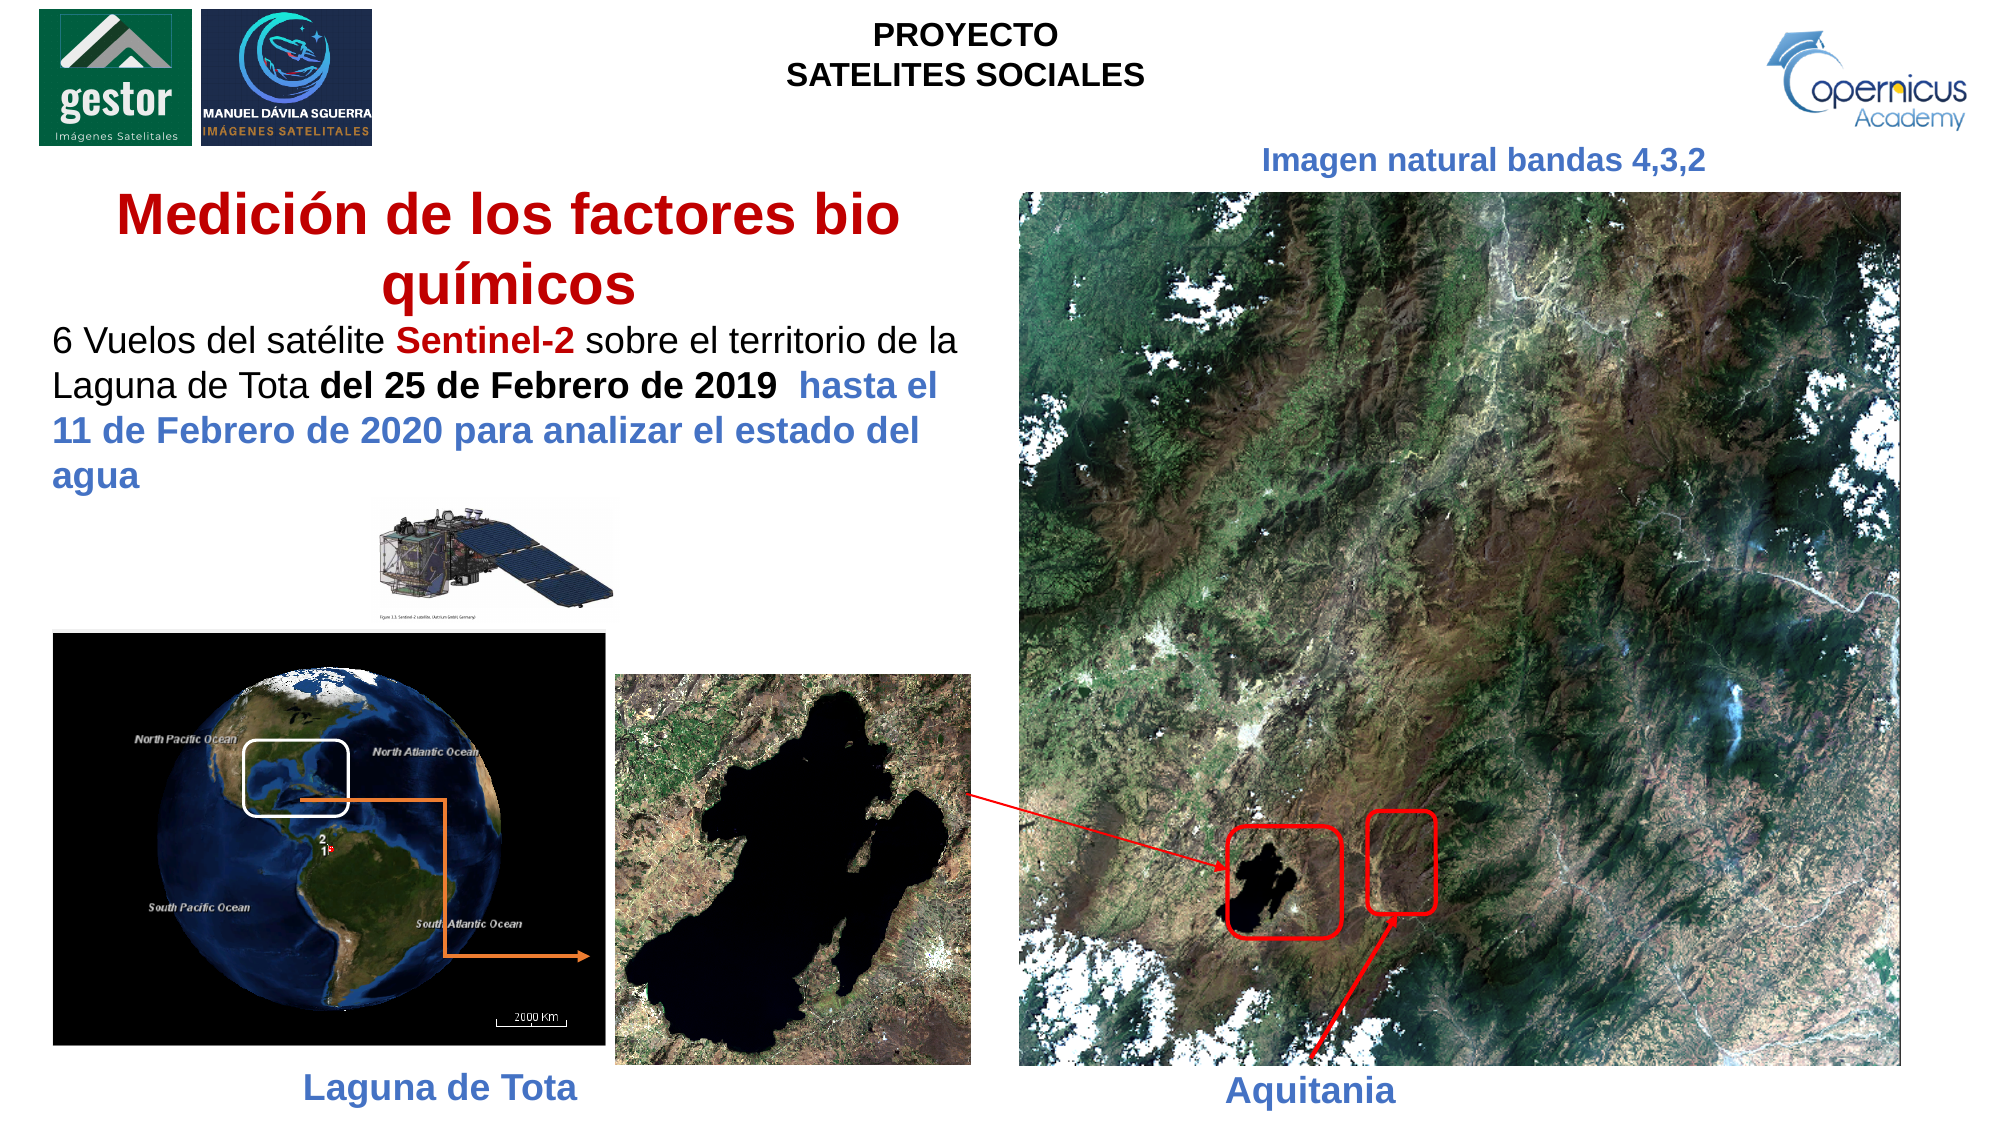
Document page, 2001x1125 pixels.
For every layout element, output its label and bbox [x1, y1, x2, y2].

picture [1761, 22, 1973, 146]
picture [201, 9, 372, 146]
text_box [37, 6, 1901, 1119]
picture [39, 9, 192, 146]
